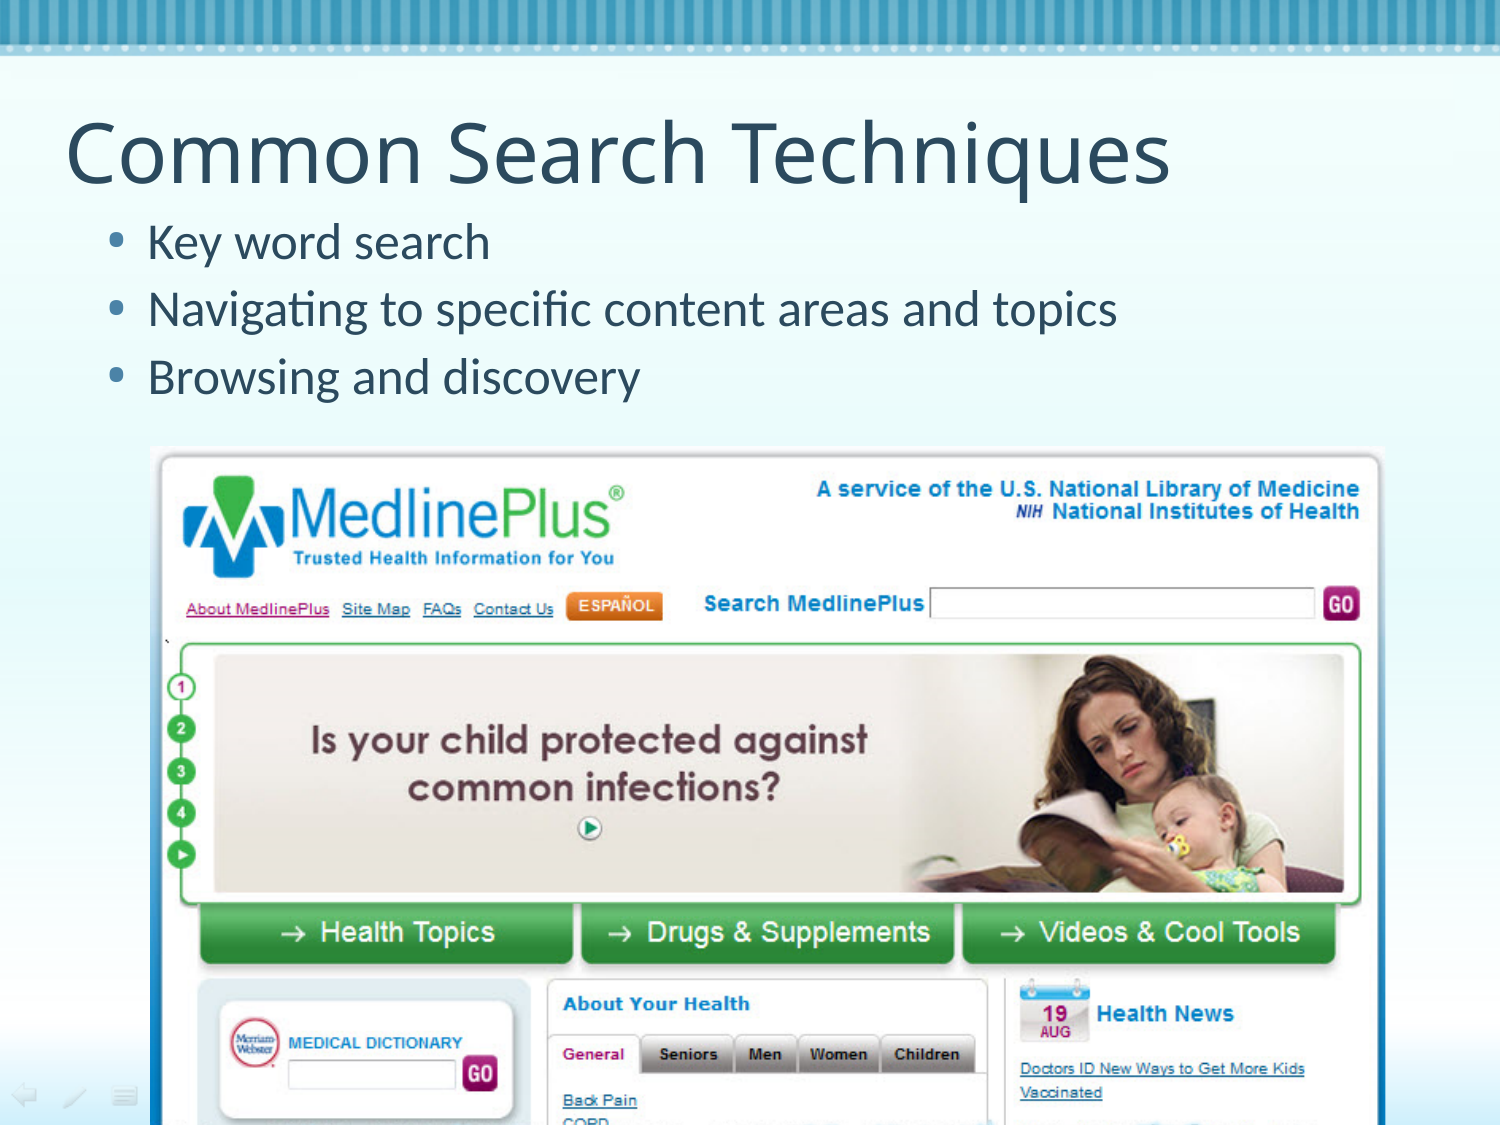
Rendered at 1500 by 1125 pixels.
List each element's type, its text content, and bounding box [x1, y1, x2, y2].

title Common Search Techniques [50, 62, 1425, 238]
list Key word search Navigating to specific content areas and topics Browsing and discovery [75, 200, 1425, 413]
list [149, 446, 1386, 1125]
picture [0, 0, 1500, 1125]
